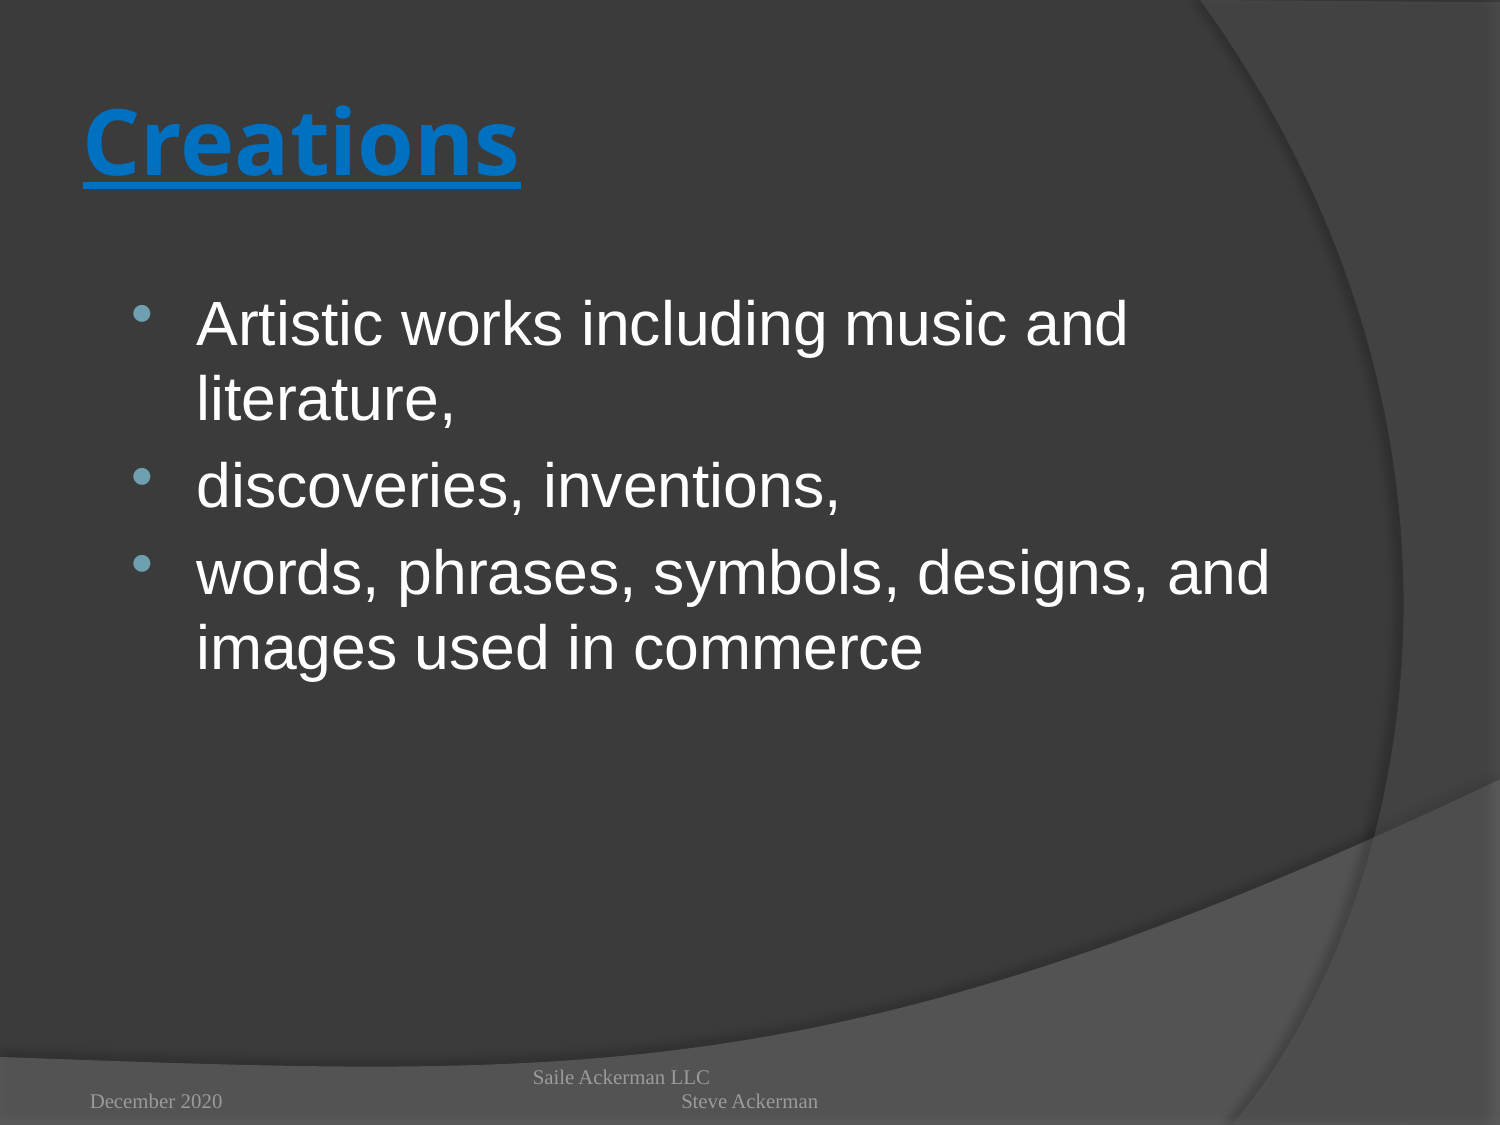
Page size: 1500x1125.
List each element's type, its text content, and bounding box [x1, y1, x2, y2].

footer Saile Ackerman LLC Steve Ackerman [512, 1053, 988, 1114]
list Artistic works including music and literature, discoveries, inventions, words, phrases, symbols, designs, and images used in commerce [112, 274, 1388, 951]
title Creations [74, 44, 1301, 233]
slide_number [75, 1053, 425, 1114]
